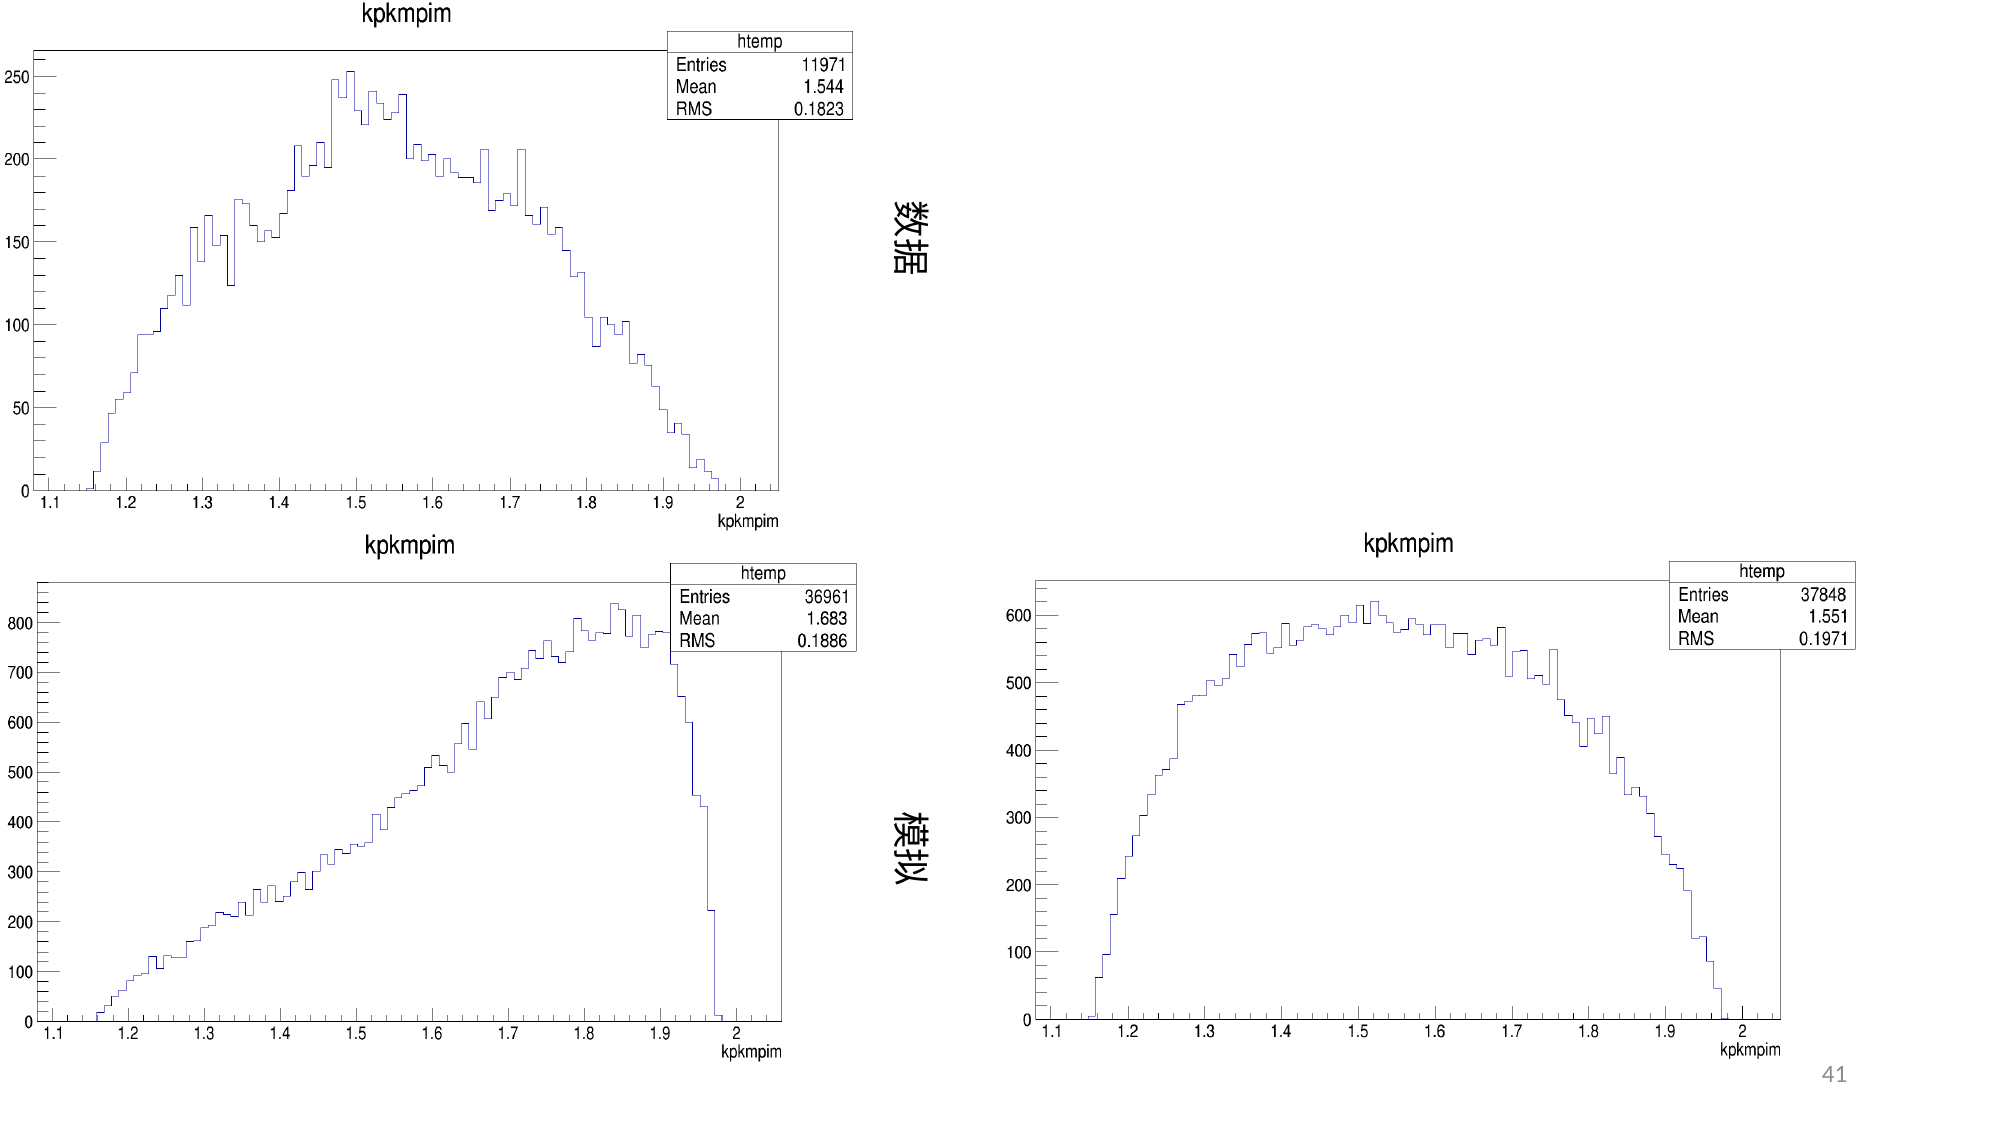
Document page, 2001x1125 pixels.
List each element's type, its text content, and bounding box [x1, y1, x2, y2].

text_box 数据 [866, 186, 942, 347]
picture [1003, 531, 1858, 1060]
picture [0, 0, 858, 1065]
text_box 模拟 [866, 796, 942, 911]
slide_number 41 [1412, 1042, 1863, 1103]
